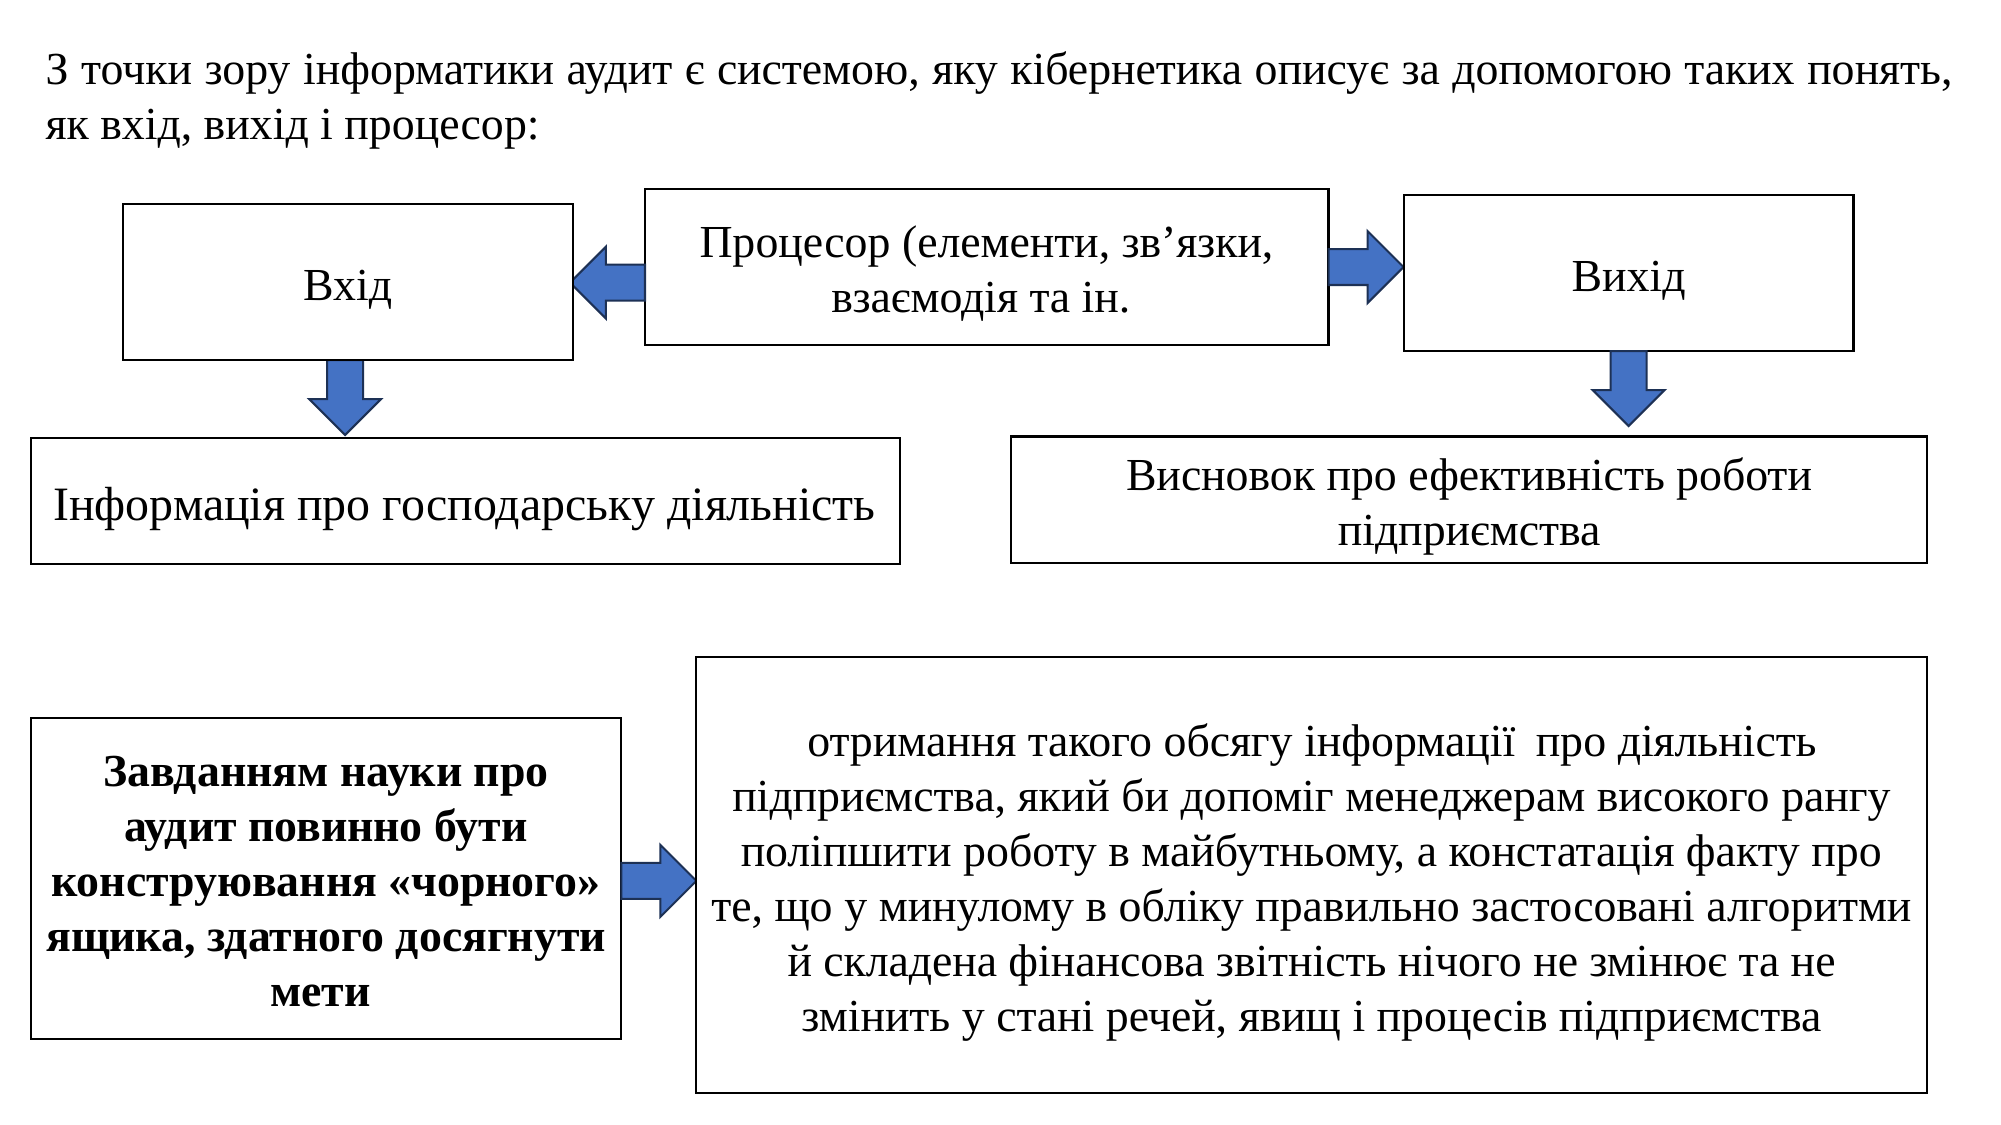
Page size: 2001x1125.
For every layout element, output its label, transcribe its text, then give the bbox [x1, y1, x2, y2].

text_box [574, 244, 647, 322]
text_box [1327, 228, 1403, 306]
text_box Процесор (елементи, зв’язки, взаємодія та ін. [644, 188, 1330, 346]
text_box Вихід [1403, 194, 1855, 352]
text_box [1590, 350, 1668, 428]
text_box [306, 361, 384, 437]
text_box [620, 842, 695, 920]
text_box Інформація про господарську діяльність [30, 437, 901, 565]
text_box Вхід [122, 203, 574, 361]
text_box Завданням науки про аудит повинно бути конструювання «чорного» ящика, здатного досягнути мети [30, 717, 622, 1040]
text_box отримання такого обсягу інформації про діяльність підприємства, який би допоміг менеджерам високого рангу поліпшити роботу в майбутньому, а констатація факту про те, що у минулому в обліку правильно застосовані алгоритми й складена фінансова звітність нічого не змінює та не змінить у стані речей, явищ і процесів підприємства [695, 656, 1928, 1094]
text_box З точки зору інформатики аудит є системою, яку кібернетика описує за допомогою таких понять, як вхід, вихід і процесор: [30, 31, 1970, 157]
text_box Висновок про ефективність роботи підприємства [1010, 435, 1928, 564]
